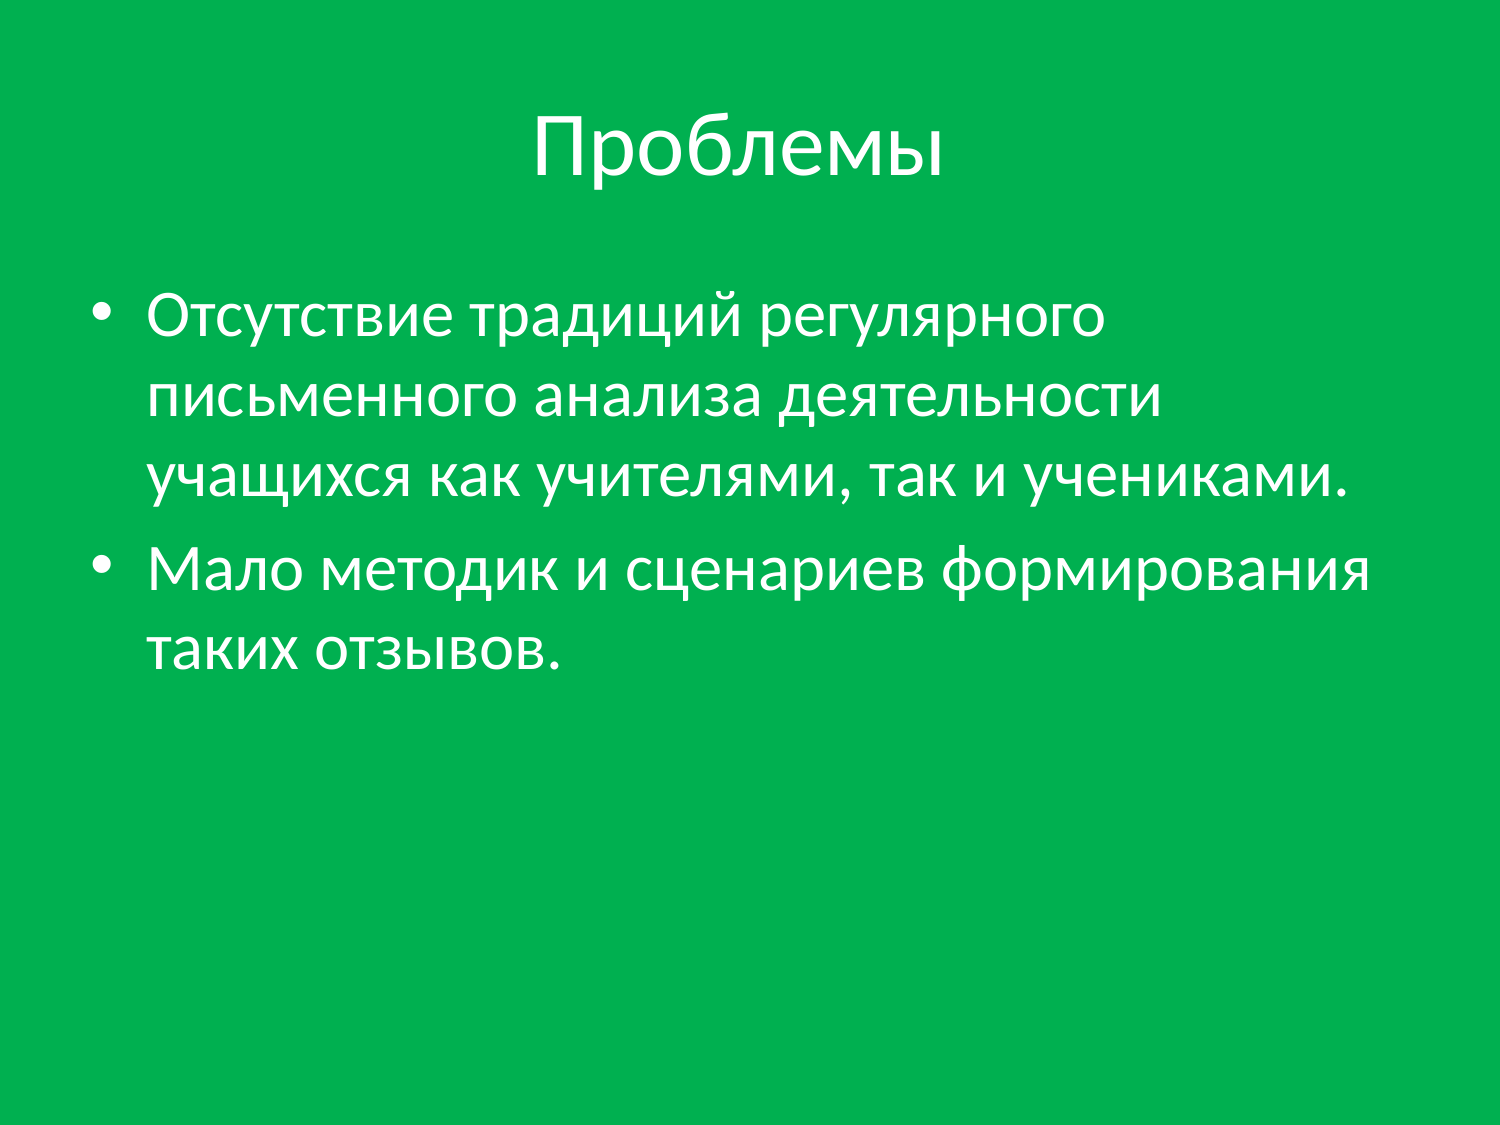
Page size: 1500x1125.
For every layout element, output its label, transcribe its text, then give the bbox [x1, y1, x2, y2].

title Проблемы [75, 45, 1425, 233]
list Отсутствие традиций регулярного письменного анализа деятельности учащихся как учителями, так и учениками. Мало методик и сценариев формирования таких отзывов. [75, 262, 1425, 1005]
